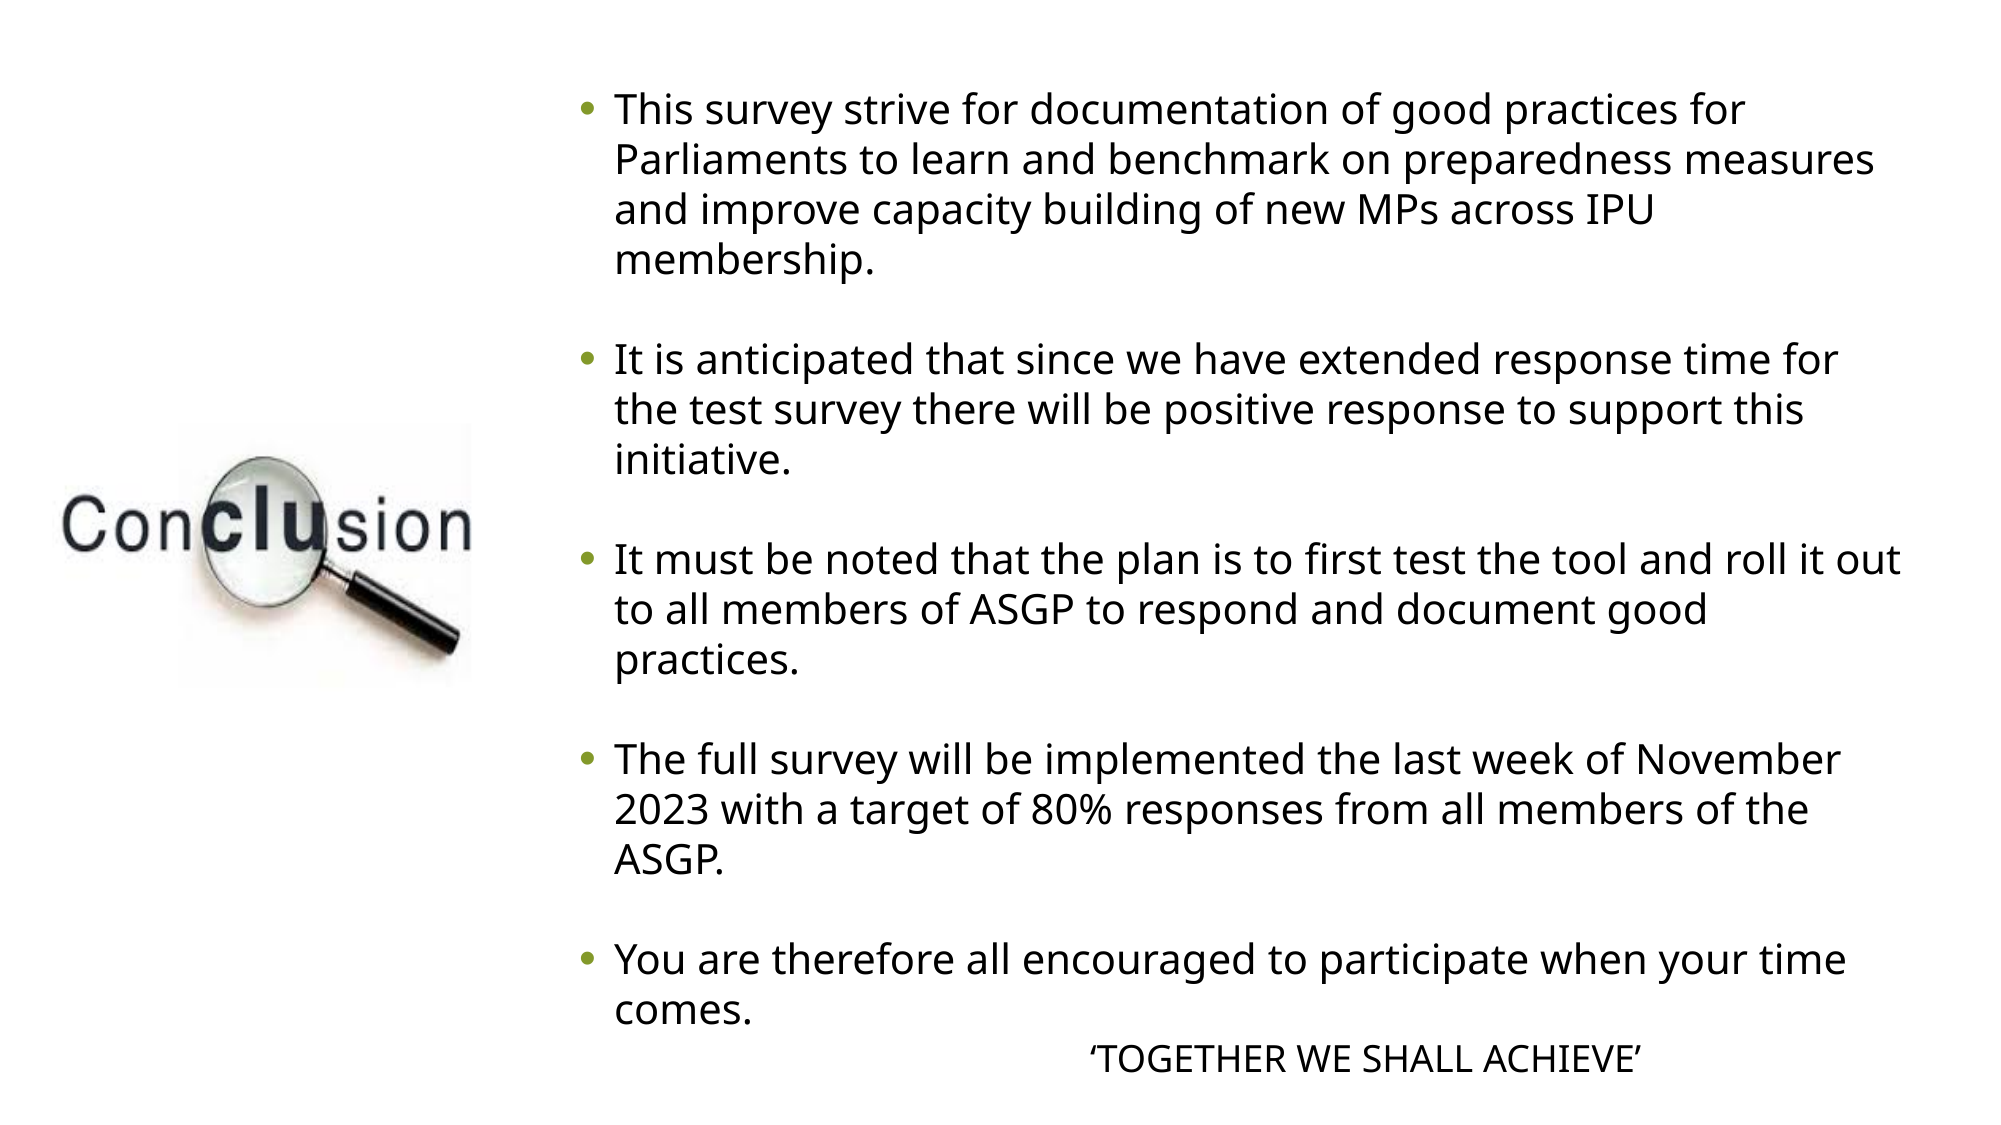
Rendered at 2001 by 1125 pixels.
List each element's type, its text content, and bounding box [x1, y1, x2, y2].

text_box ‘TOGETHER WE SHALL ACHIEVE’ [1063, 1027, 1650, 1087]
picture [40, 362, 500, 699]
text_box This survey strive for documentation of good practices for Parliaments to learn and benchmark on preparedness measures and improve capacity building of new MPs across IPU membership. It is anticipated that since we have extended response time for the test survey there will be positive response to support this initiative. It must be noted that the plan is to first test the tool and roll it out to all members of ASGP to respond and document good practices. The full survey will be implemented the last week of November 2023 with a target of 80% responses from all members of the ASGP. You are therefore all encouraged to participate when your time comes. [571, 75, 1913, 1041]
